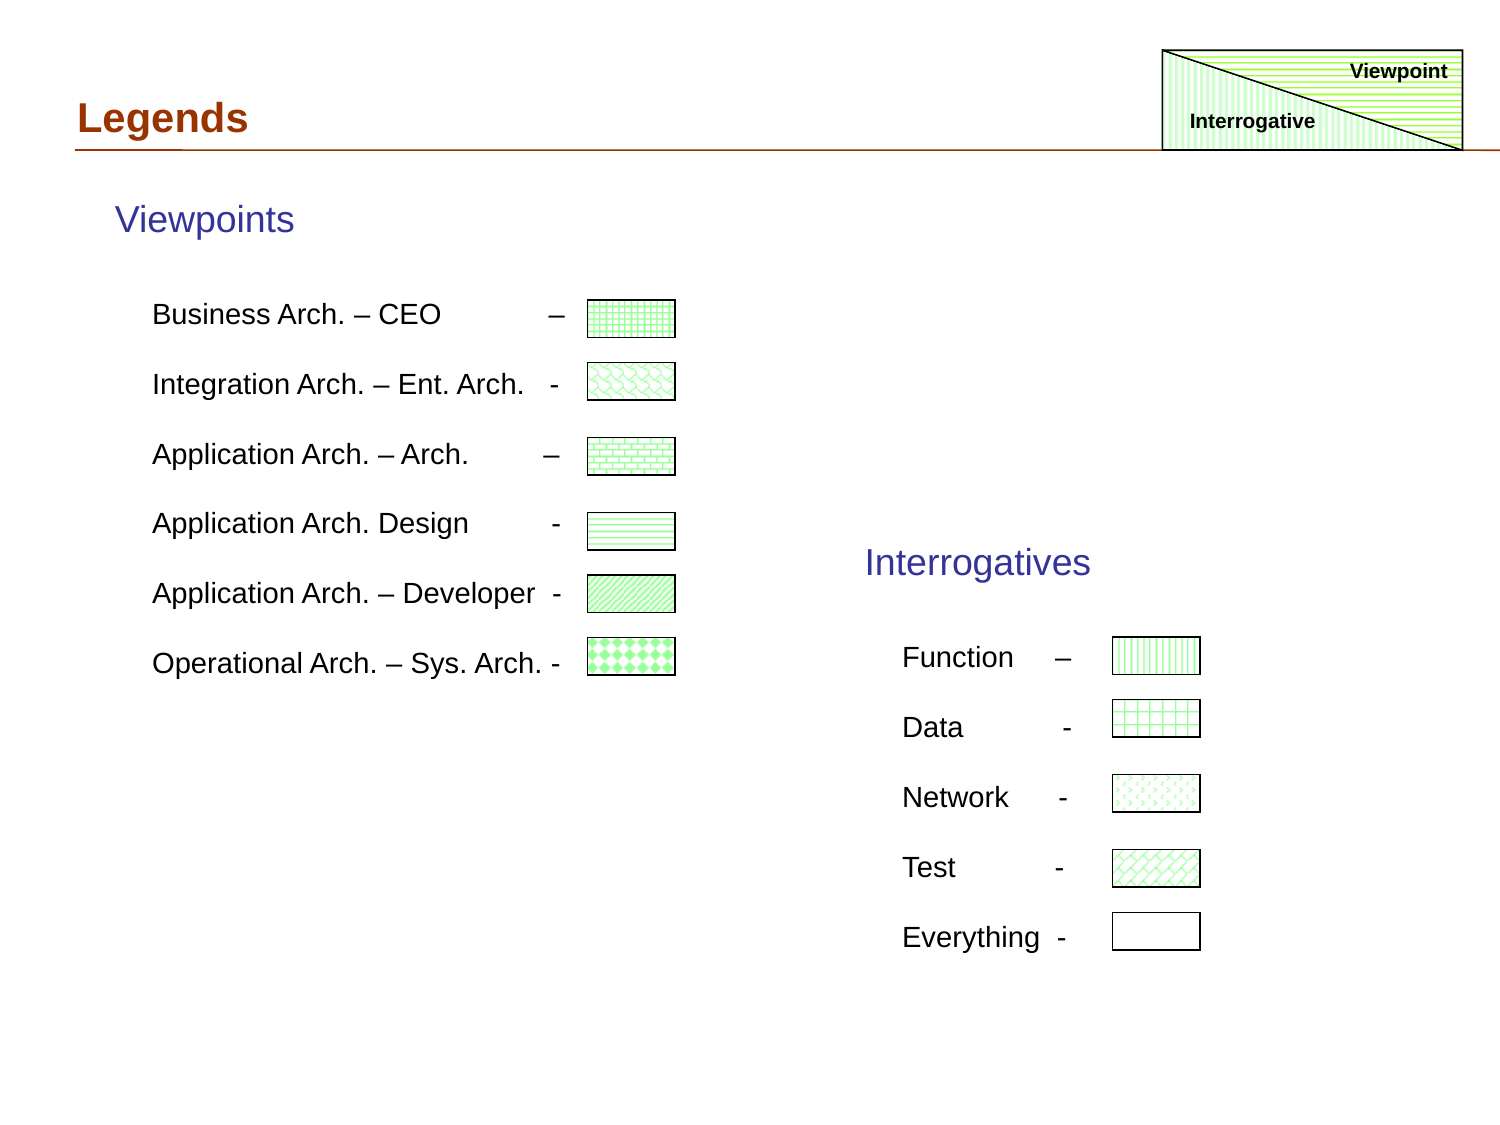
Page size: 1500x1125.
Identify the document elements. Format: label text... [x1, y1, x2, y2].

text_box Business Arch. – CEO – Integration Arch. – Ent. Arch. - Application Arch. – Arch. – Application Arch. Design - Application Arch. – Developer - Operational Arch. – Sys. Arch. - [137, 287, 663, 758]
text_box Interrogatives [849, 530, 1107, 591]
text_box Viewpoints [100, 187, 310, 248]
text_box [1112, 699, 1200, 737]
text_box [587, 299, 675, 338]
text_box [1112, 849, 1200, 887]
text_box [587, 637, 675, 675]
text_box [1162, 51, 1458, 150]
text_box [587, 512, 675, 550]
text_box [587, 575, 675, 613]
text_box [1162, 50, 1212, 67]
text_box [1112, 912, 1200, 950]
text_box [1284, 91, 1463, 151]
text_box [1112, 774, 1200, 812]
text_box Legends [62, 82, 264, 149]
text_box [1112, 636, 1200, 675]
text_box Viewpoint [1212, 50, 1463, 91]
text_box [587, 437, 675, 475]
text_box Interrogative [1175, 99, 1331, 141]
text_box Function – Data - Network - Test - Everything - [887, 630, 1413, 996]
text_box [587, 362, 675, 400]
